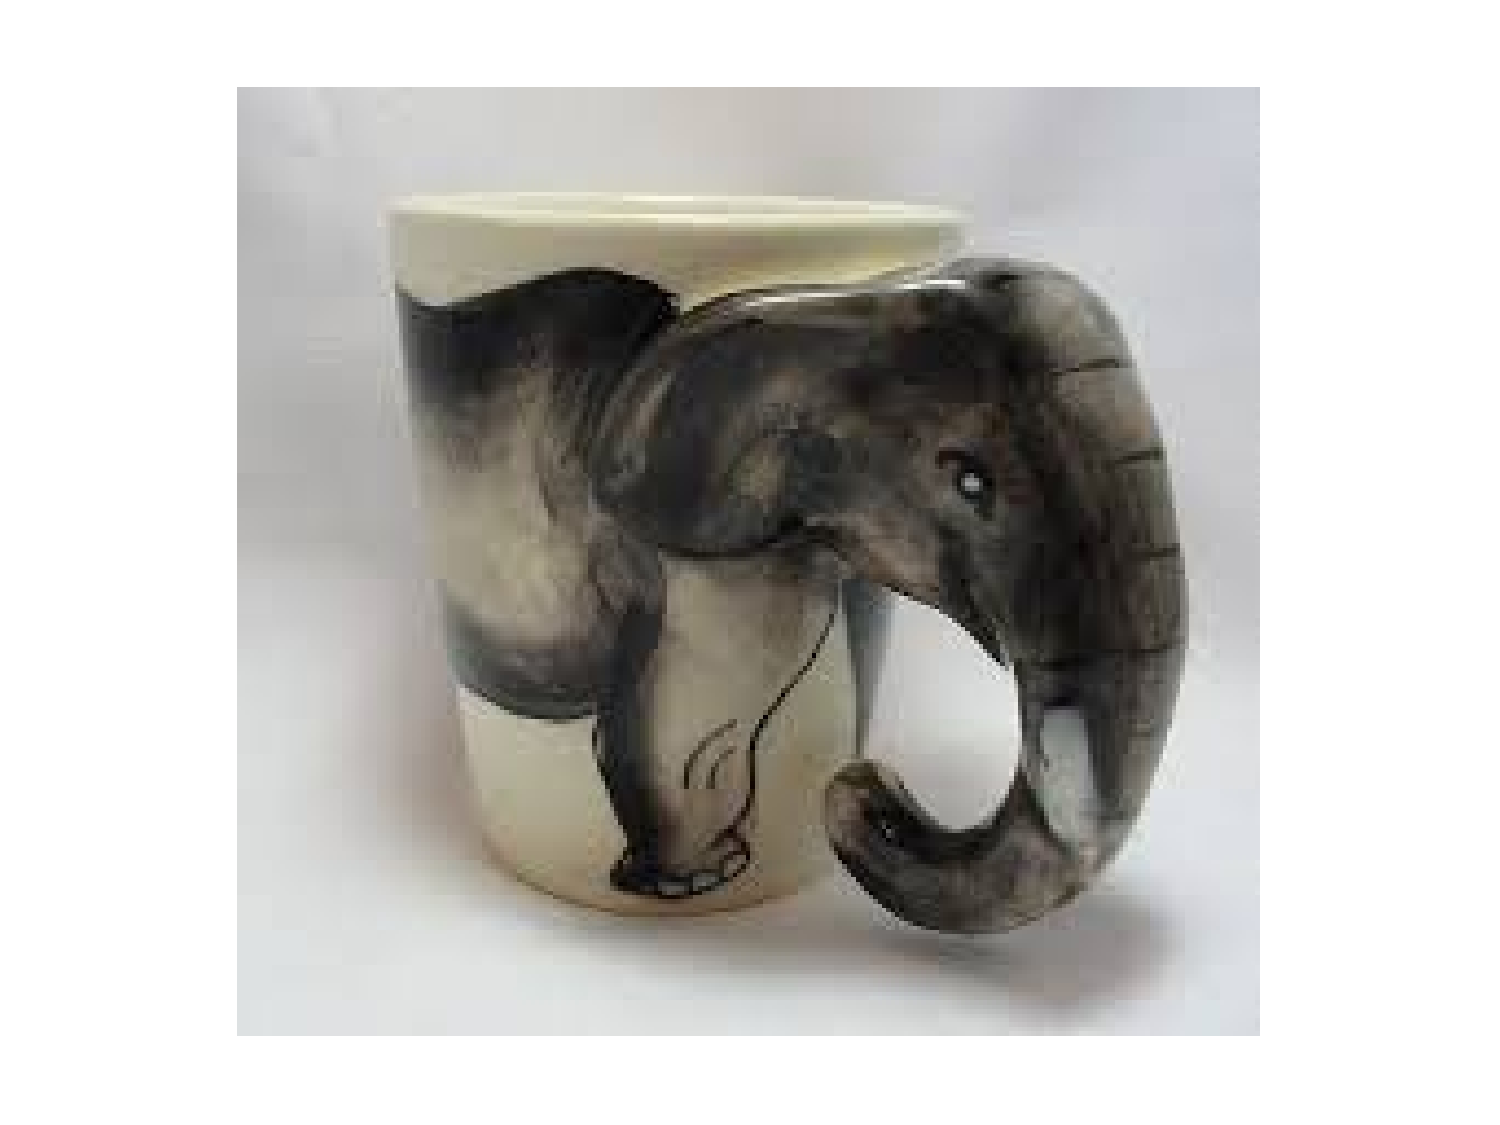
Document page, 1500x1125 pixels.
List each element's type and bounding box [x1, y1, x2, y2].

picture [237, 87, 1260, 1036]
